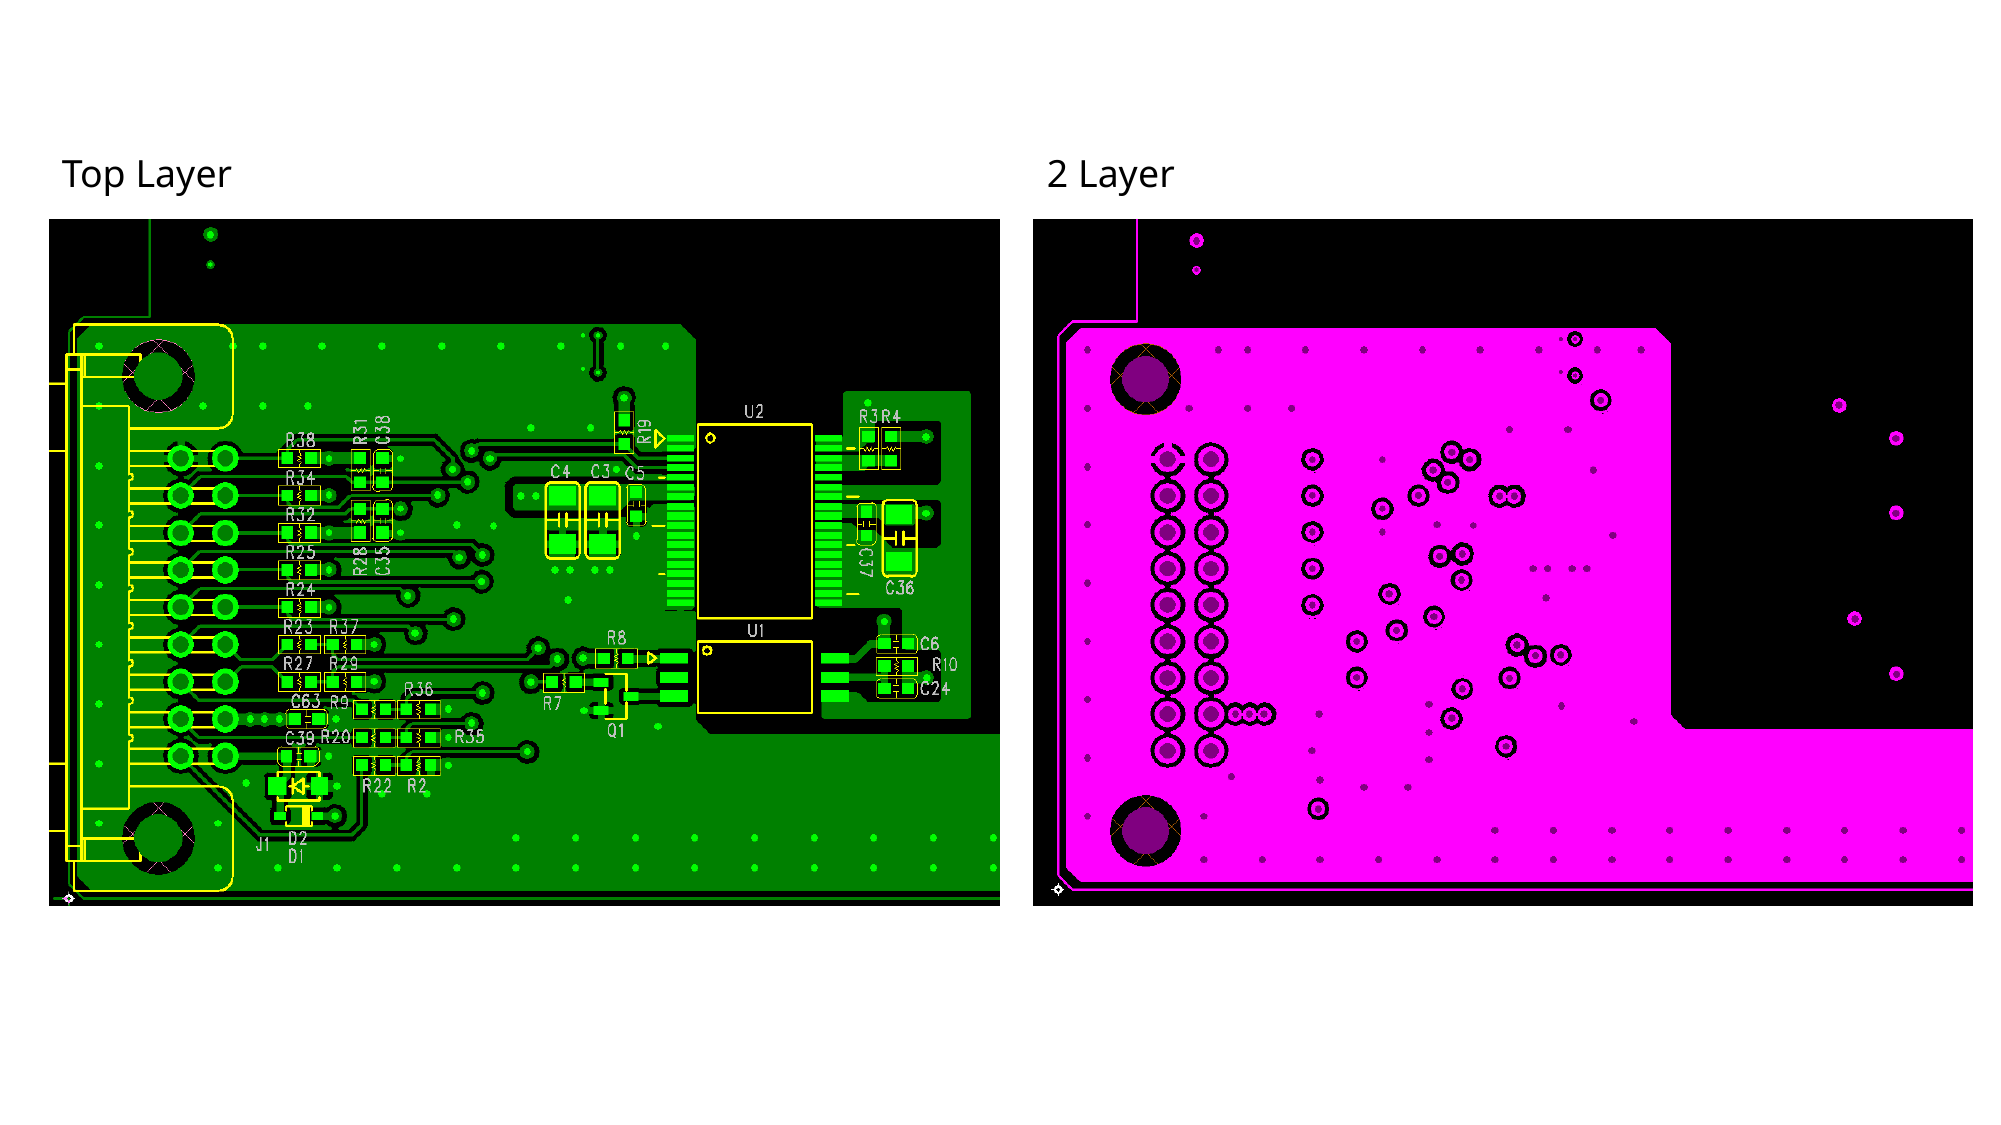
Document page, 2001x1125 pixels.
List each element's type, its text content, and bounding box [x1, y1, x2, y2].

text_box Top Layer [47, 142, 248, 203]
picture [49, 219, 1000, 906]
text_box 2 Layer [1032, 142, 1190, 203]
picture [1033, 219, 1973, 906]
